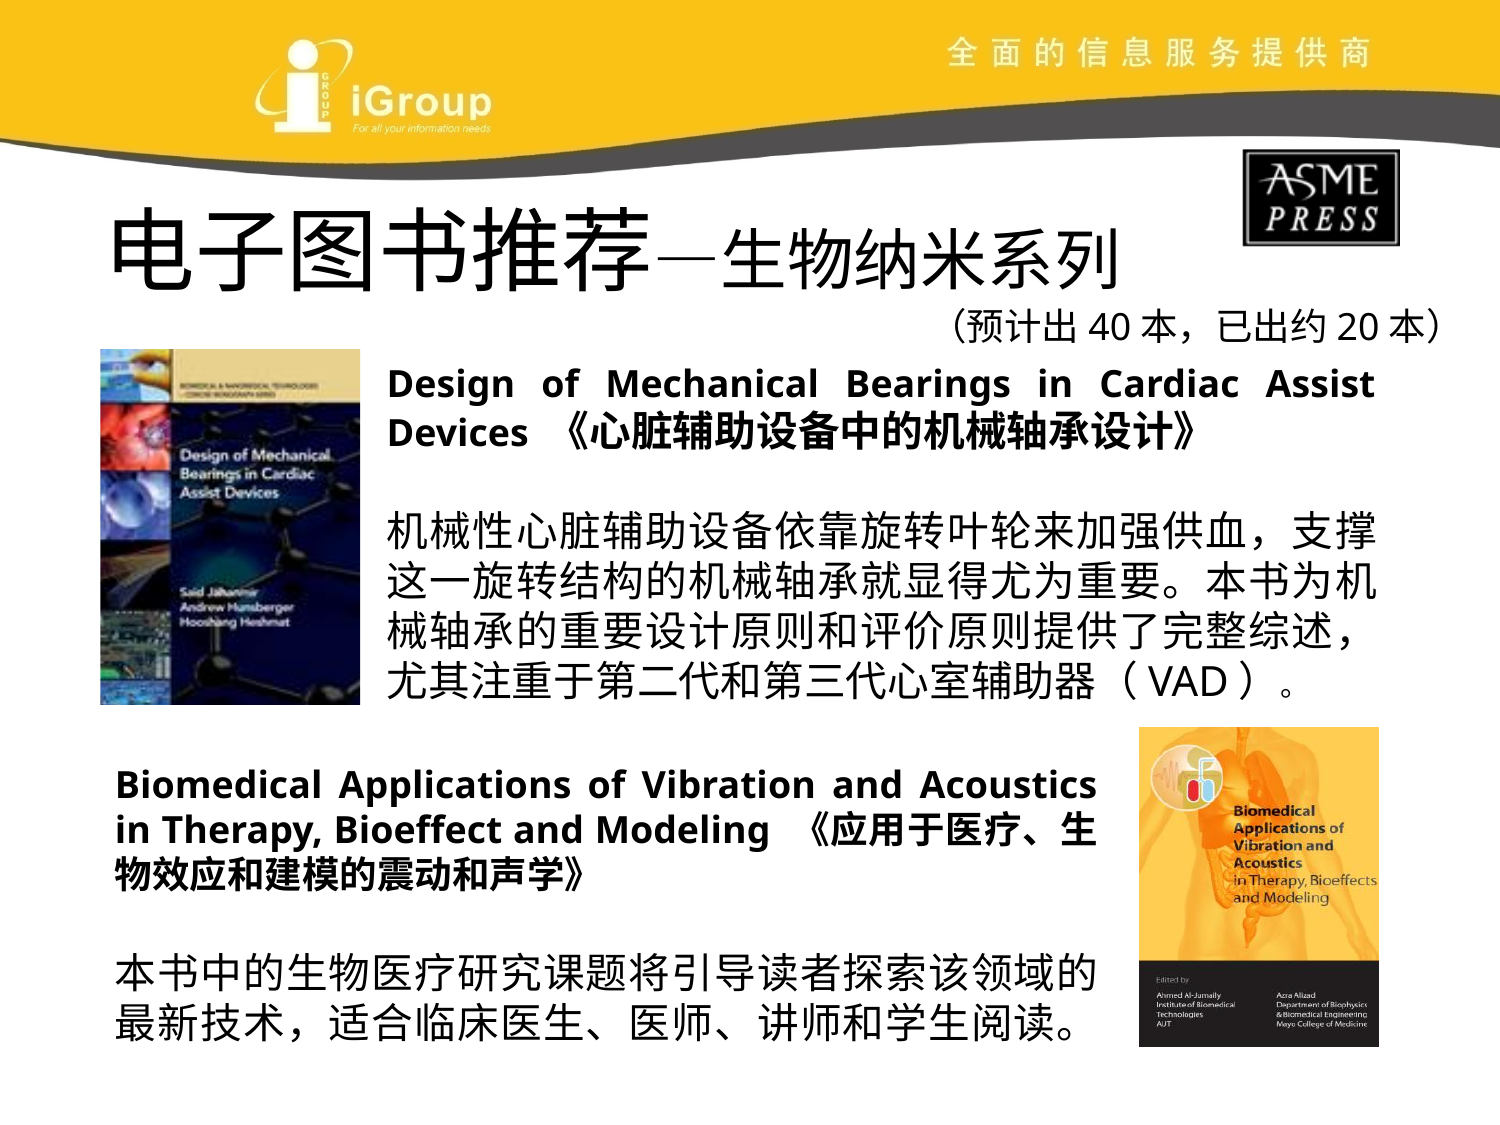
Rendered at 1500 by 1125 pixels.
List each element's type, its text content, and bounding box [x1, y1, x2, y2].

text_box 电子图书推荐—生物纳米系列 （预计出40本，已出约20本） [88, 191, 1479, 350]
text_box Biomedical Applications of Vibration and Acoustics in Therapy, Bioeffect and Modeling 《应用于医疗、生物效应和建模的震动和声学》 本书中的生物医疗研究课题将引导读者探索该领域的最新技术，适合临床医生、医师、讲师和学生阅读。 [100, 754, 1114, 1099]
picture [0, 0, 1500, 1125]
text_box Design of Mechanical Bearings in Cardiac Assist Devices 《心脏辅助设备中的机械轴承设计》 机械性心脏辅助设备依靠旋转叶轮来加强供血，支撑这一旋转结构的机械轴承就显得尤为重要。本书为机械轴承的重要设计原则和评价原则提供了完整综述，尤其注重于第二代和第三代心室辅助器（VAD）。 [371, 352, 1392, 713]
